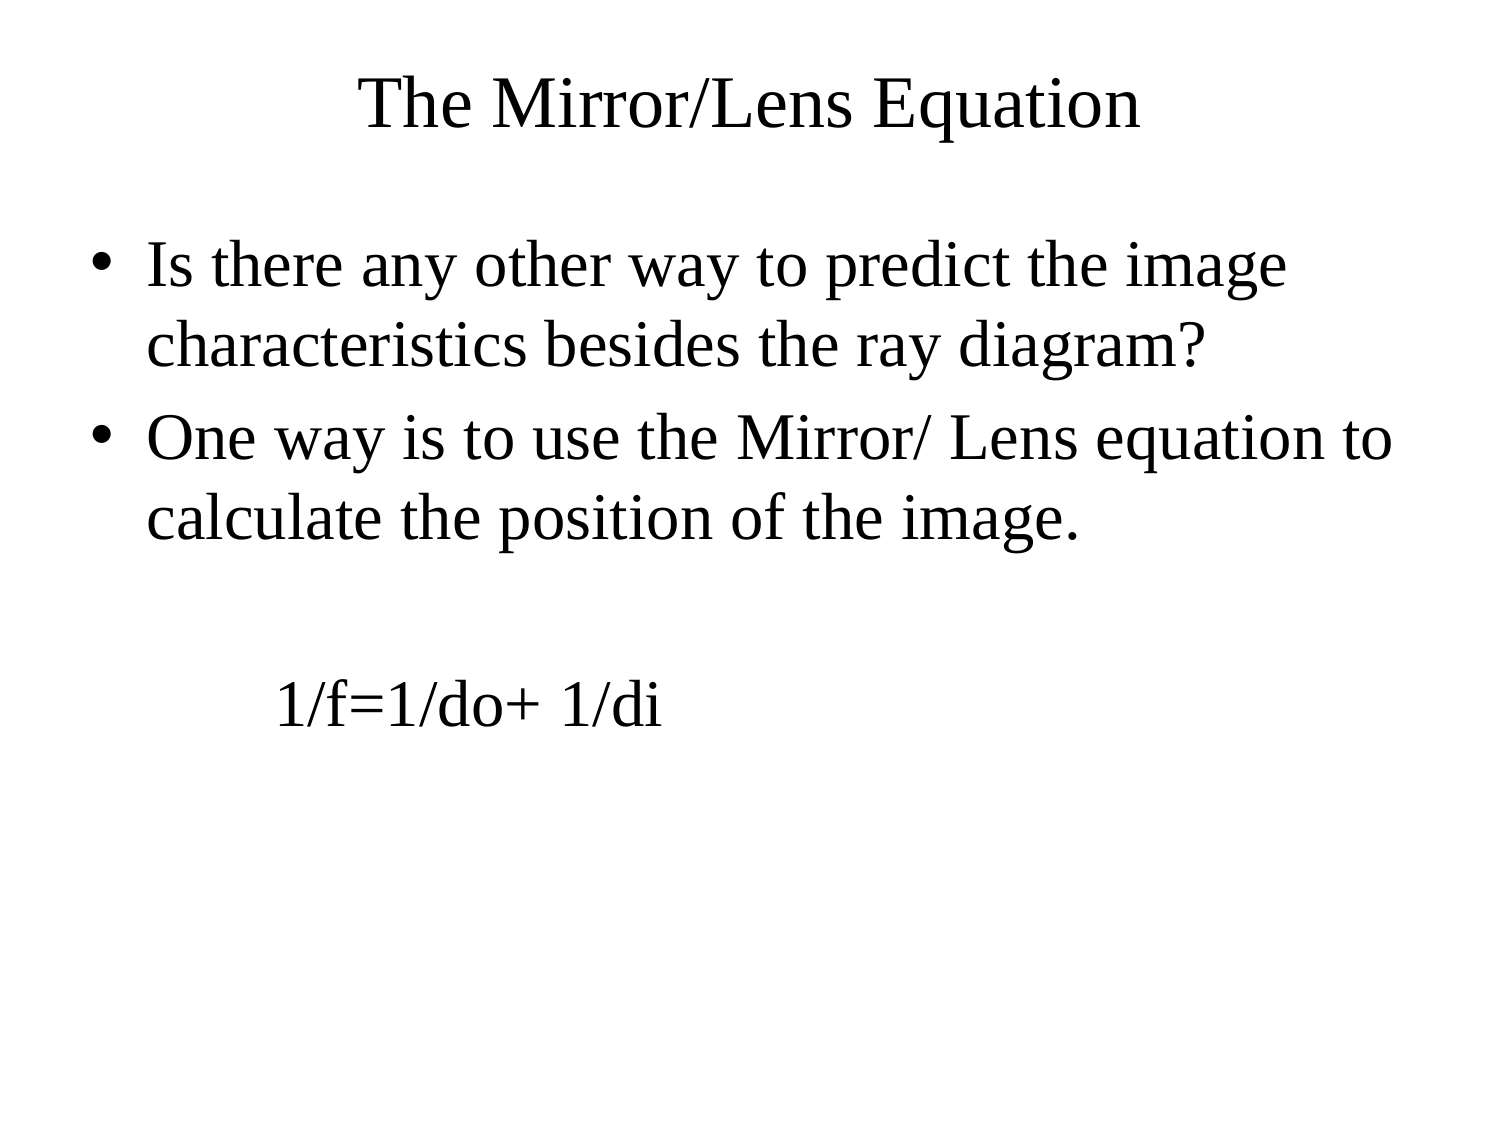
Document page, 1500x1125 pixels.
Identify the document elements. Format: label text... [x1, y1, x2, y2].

title The Mirror/Lens Equation [75, 45, 1425, 150]
list Is there any other way to predict the image characteristics besides the ray diagram? One way is to use the Mirror/ Lens equation to calculate the position of the image. 1/f=1/do+ 1/di [75, 212, 1425, 1005]
